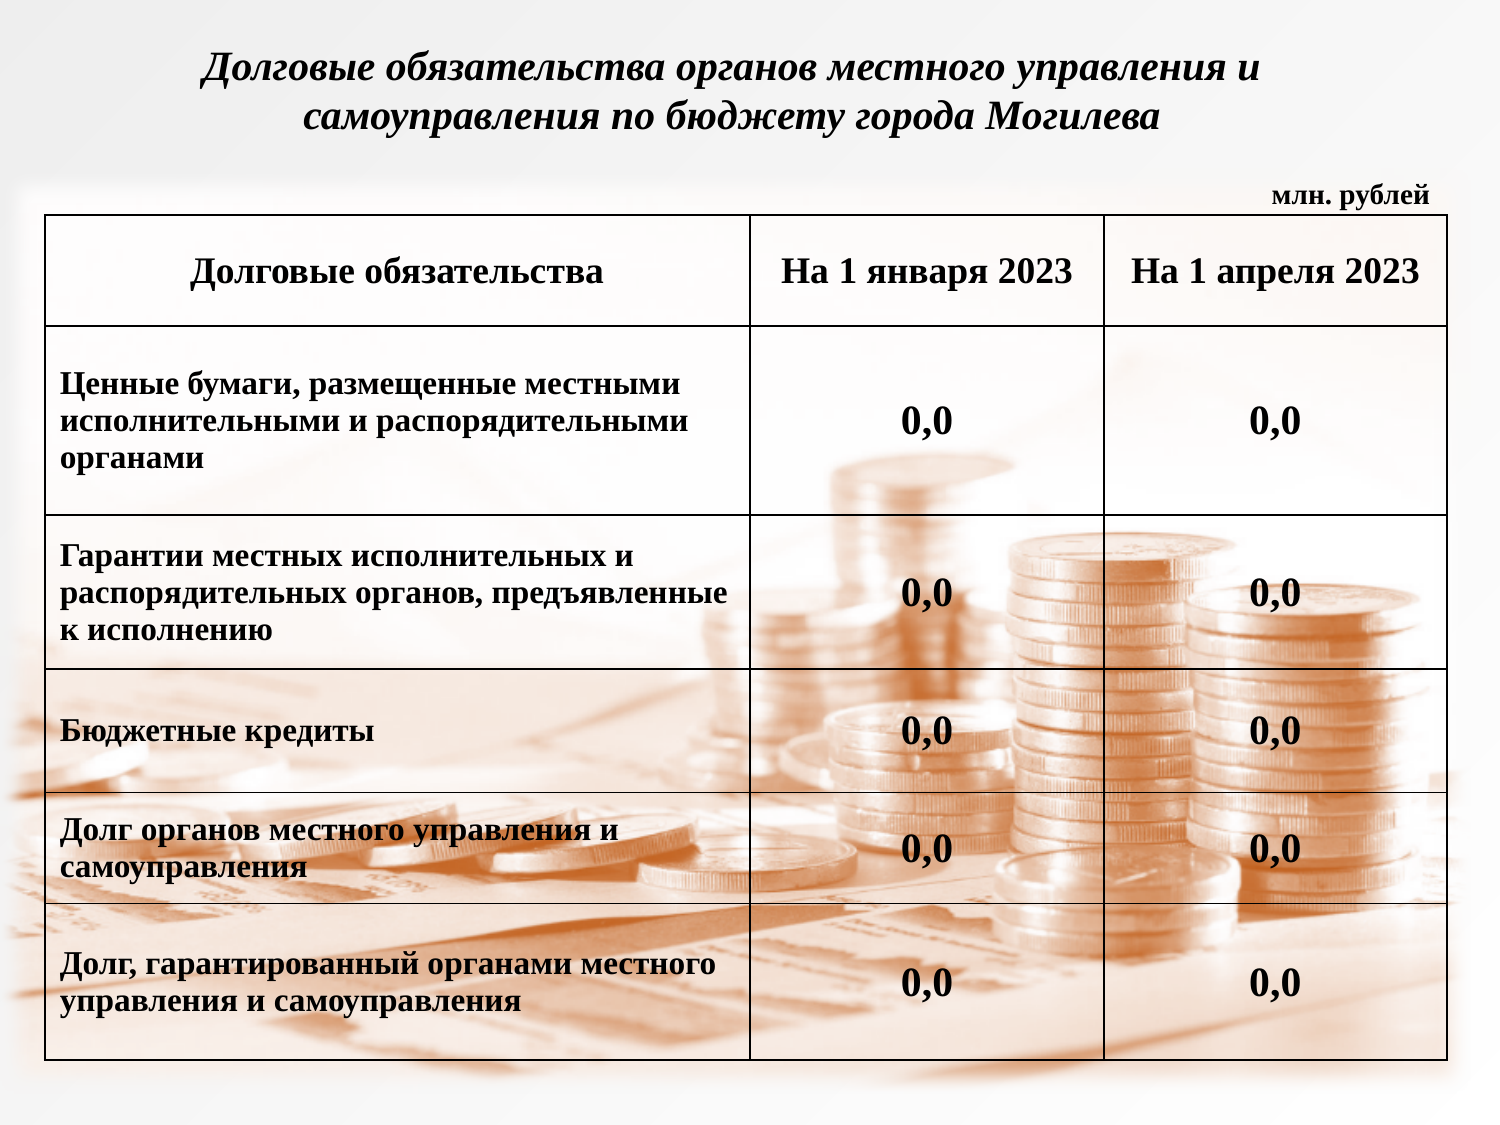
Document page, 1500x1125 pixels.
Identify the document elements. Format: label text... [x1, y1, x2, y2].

picture [0, 168, 1471, 1095]
text_box Долговые обязательства органов местного управления и самоуправления по бюджету города Могилева [76, 30, 1388, 146]
